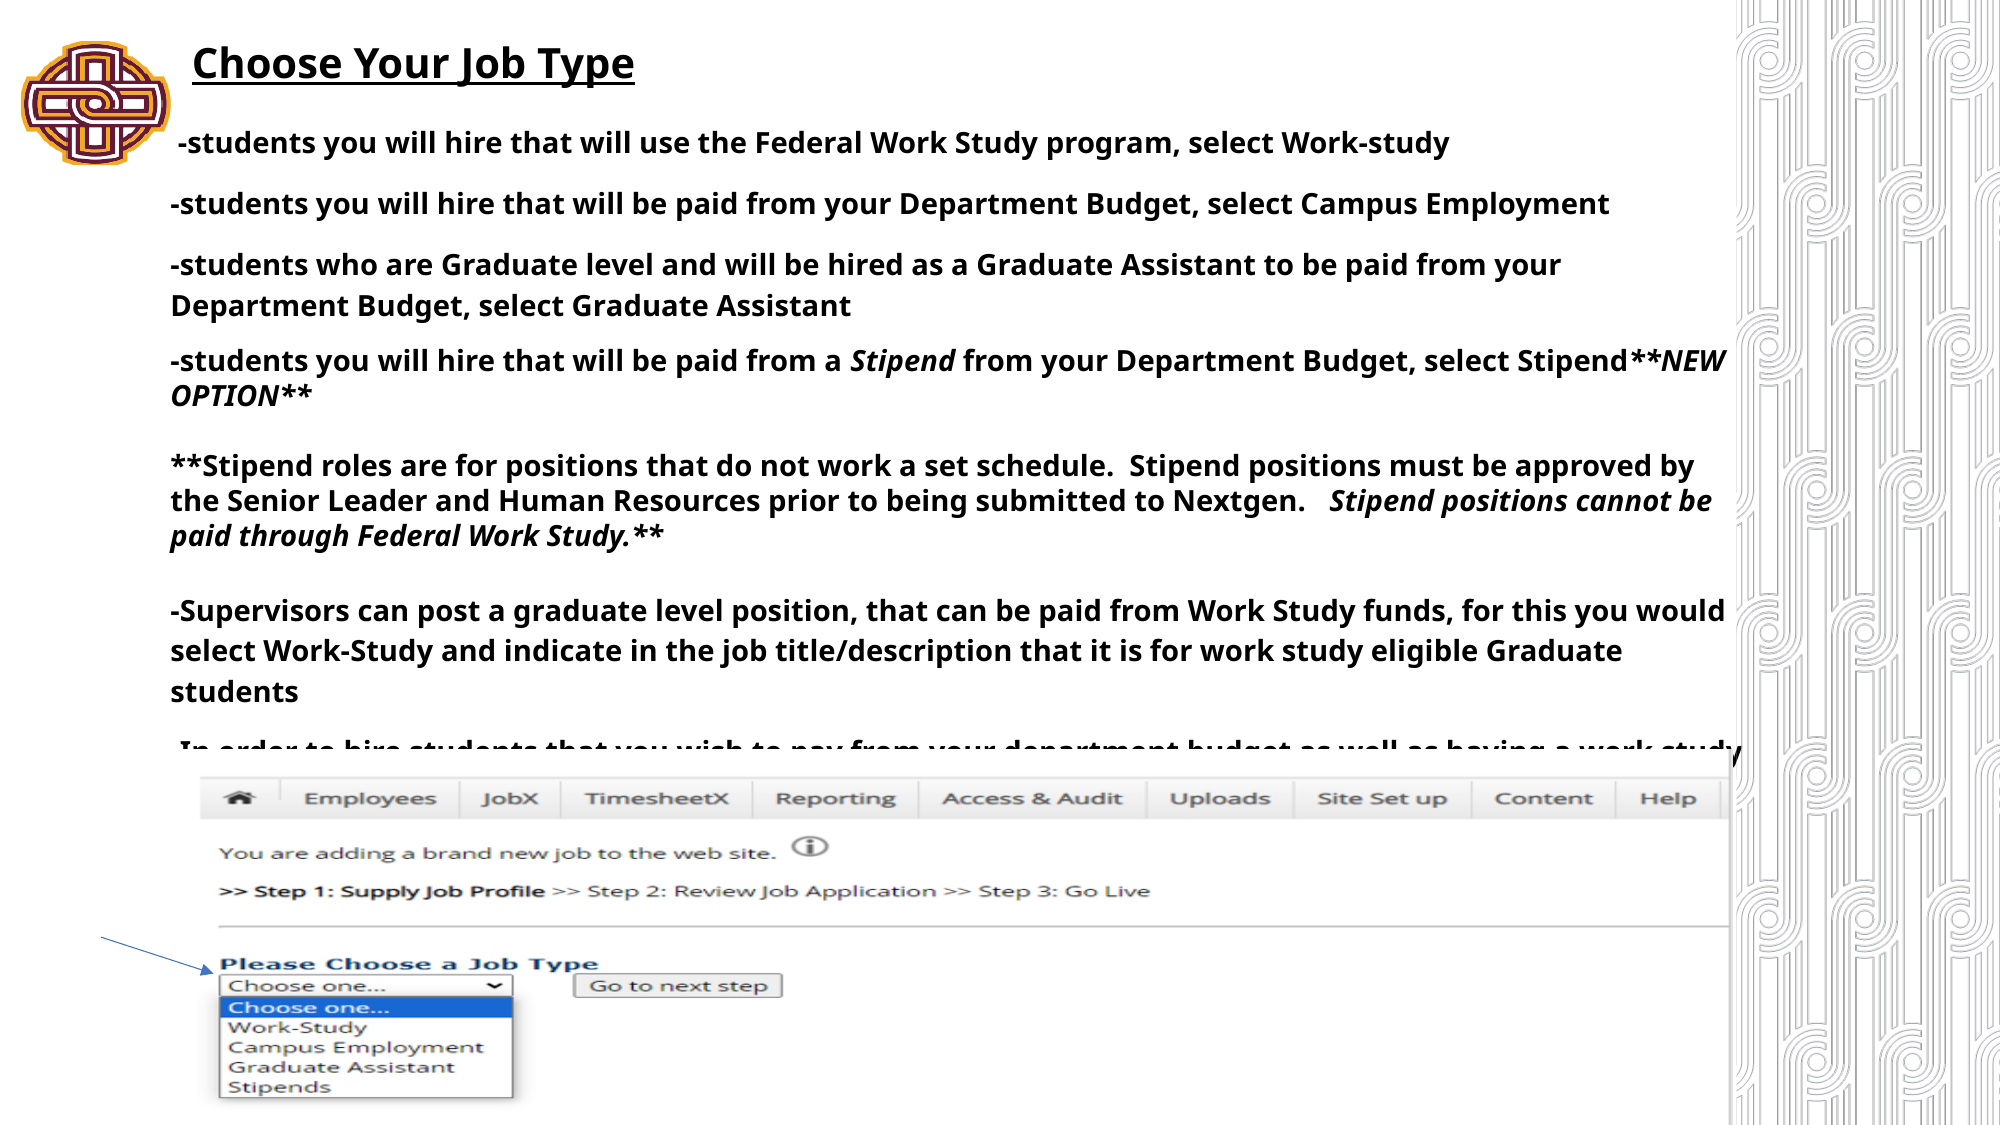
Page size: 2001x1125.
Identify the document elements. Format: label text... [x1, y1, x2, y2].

picture [101, 749, 1734, 1125]
text_box Choose Your Job Type -students you will hire that will use the Federal Work Study program, select Work-study -students you will hire that will be paid from your Department Budget, select Campus Employment -students who are Graduate level and will be hired as a Graduate Assistant to be paid from your Department Budget, select Graduate Assistant -students you will hire that will be paid from a Stipend from your Department Budget, select Stipend**NEW OPTION** **Stipend roles are for positions that do not work a set schedule. Stipend positions must be approved by the Senior Leader and Human Resources prior to being submitted to Nextgen. Stipend positions cannot be paid through Federal Work Study.** -Supervisors can post a graduate level position, that can be paid from Work Study funds, for this you would select Work-Study and indicate in the job title/description that it is for work study eligible Graduate students -In order to hire students that you wish to pay from your department budget as well as having a work study student population, you must post two jobs, one under work-study and one under campus employment [155, 35, 1736, 737]
picture [20, 35, 187, 165]
picture [1301, 0, 2000, 1125]
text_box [101, 937, 214, 974]
